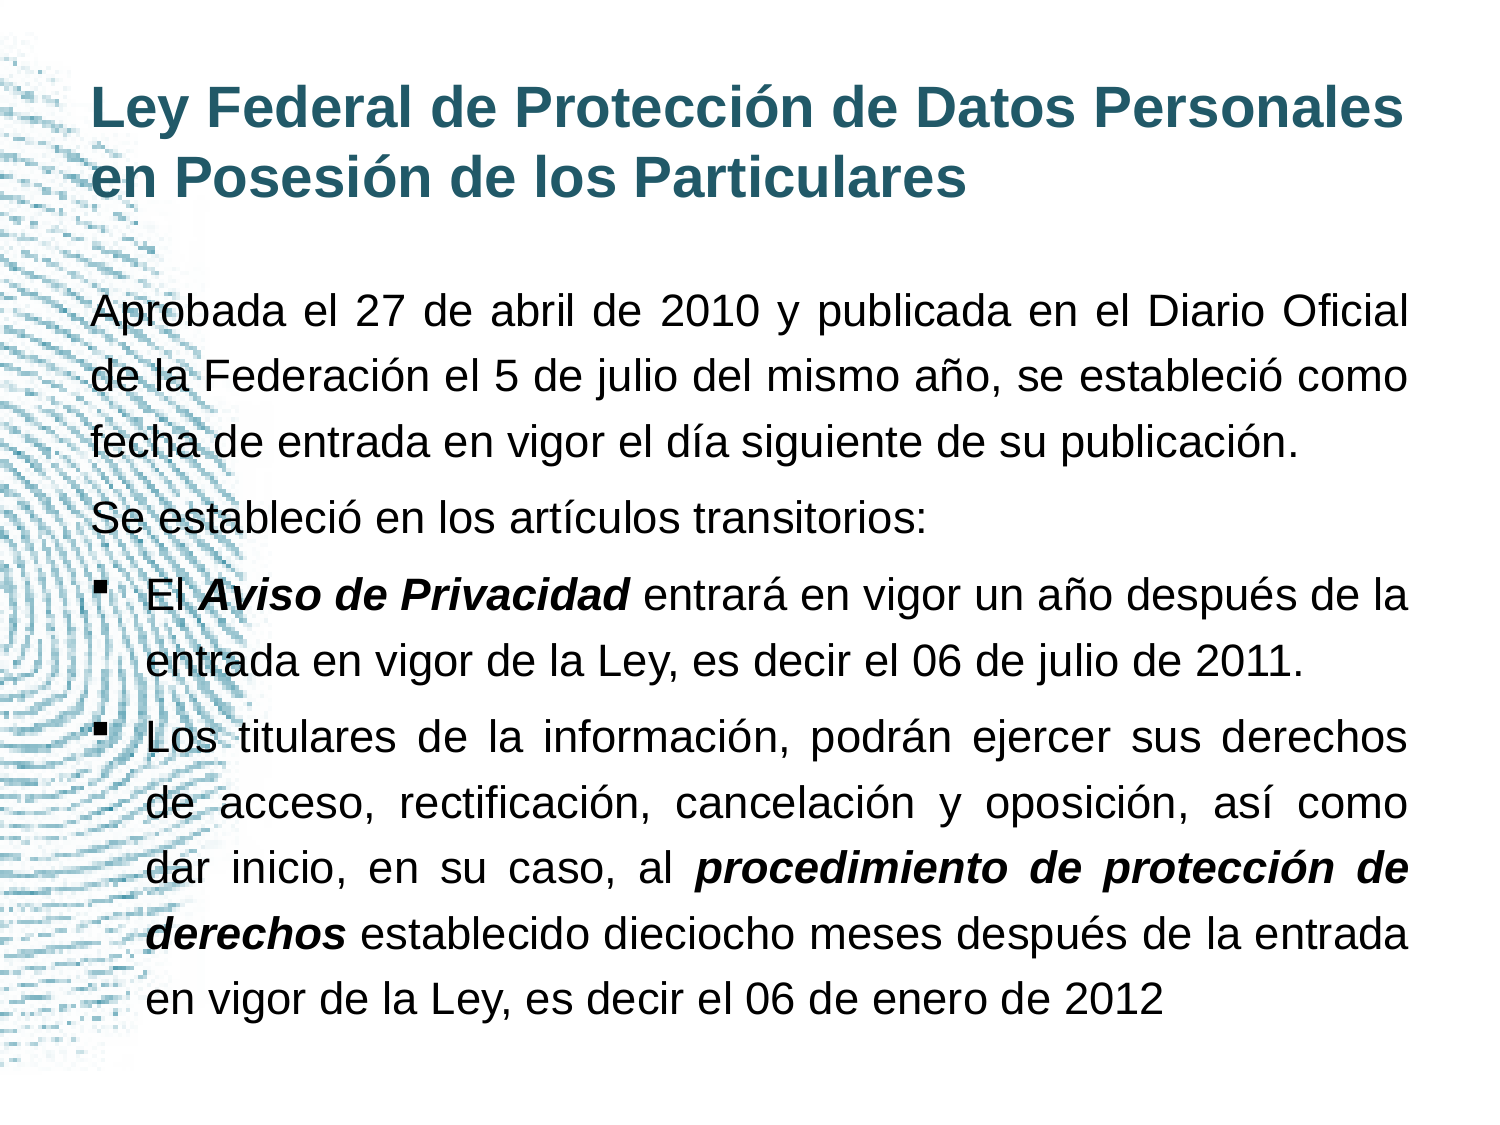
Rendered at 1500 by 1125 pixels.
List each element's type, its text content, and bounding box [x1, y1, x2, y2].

list Aprobada el 27 de abril de 2010 y publicada en el Diario Oficial de la Federación el 5 de julio del mismo año, se estableció como fecha de entrada en vigor el día siguiente de su publicación. Se estableció en los artículos transitorios: El Aviso de Privacidad entrará en vigor un año después de la entrada en vigor de la Ley, es decir el 06 de julio de 2011. Los titulares de la información, podrán ejercer sus derechos de acceso, rectificación, cancelación y oposición, así como dar inicio, en su caso, al procedimiento de protección de derechos establecido dieciocho meses después de la entrada en vigor de la Ley, es decir el 06 de enero de 2012 [75, 262, 1425, 1083]
title Ley Federal de Protección de Datos Personales en Posesión de los Particulares [75, 45, 1425, 233]
